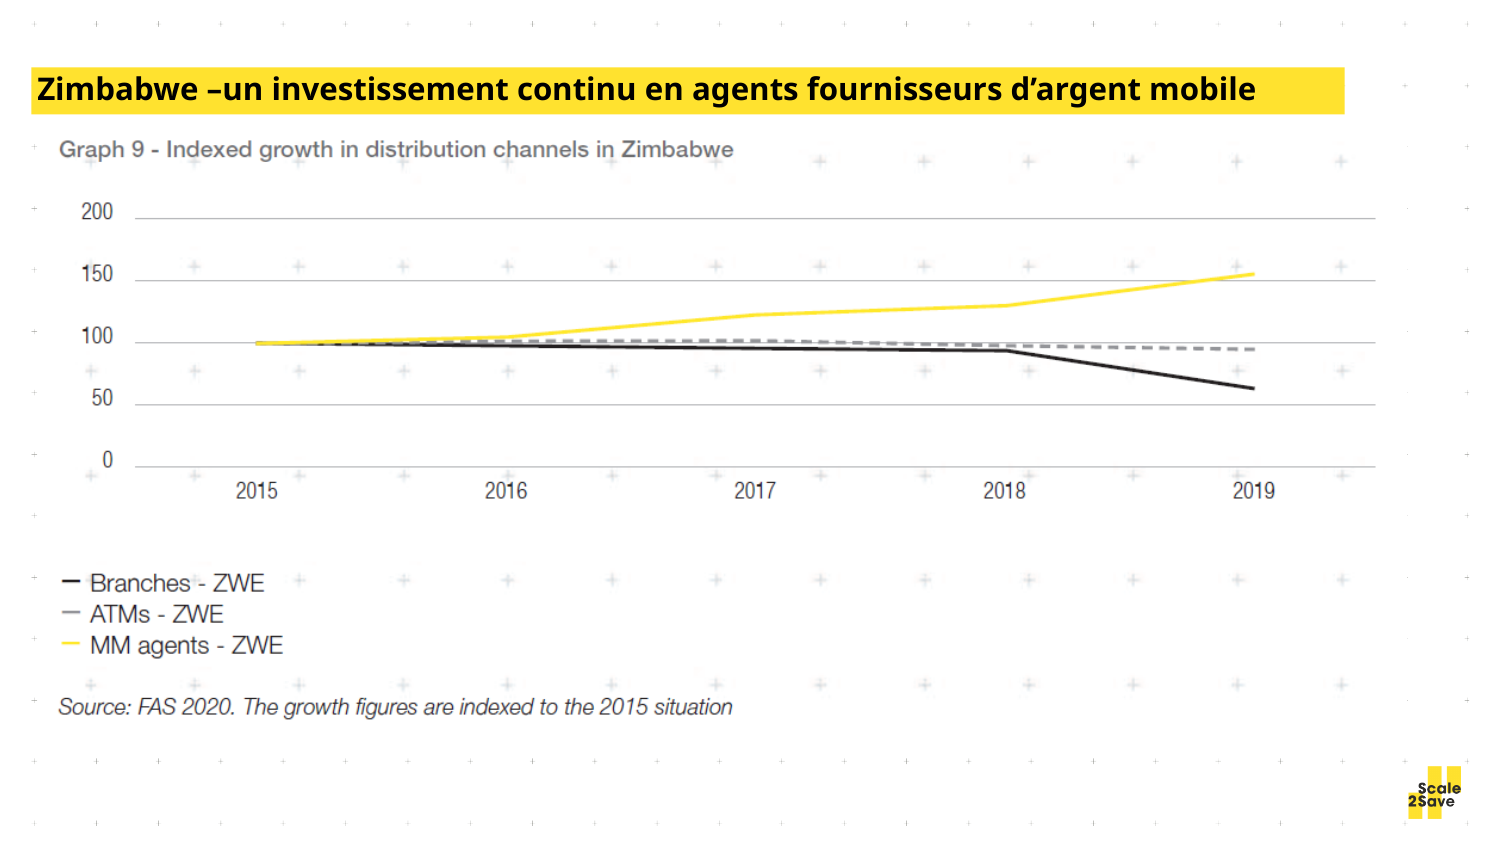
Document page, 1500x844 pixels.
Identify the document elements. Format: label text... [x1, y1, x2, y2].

picture [31, 0, 1500, 844]
list Zimbabwe –un investissement continu en agents fournisseurs d’argent mobile [31, 67, 1345, 115]
